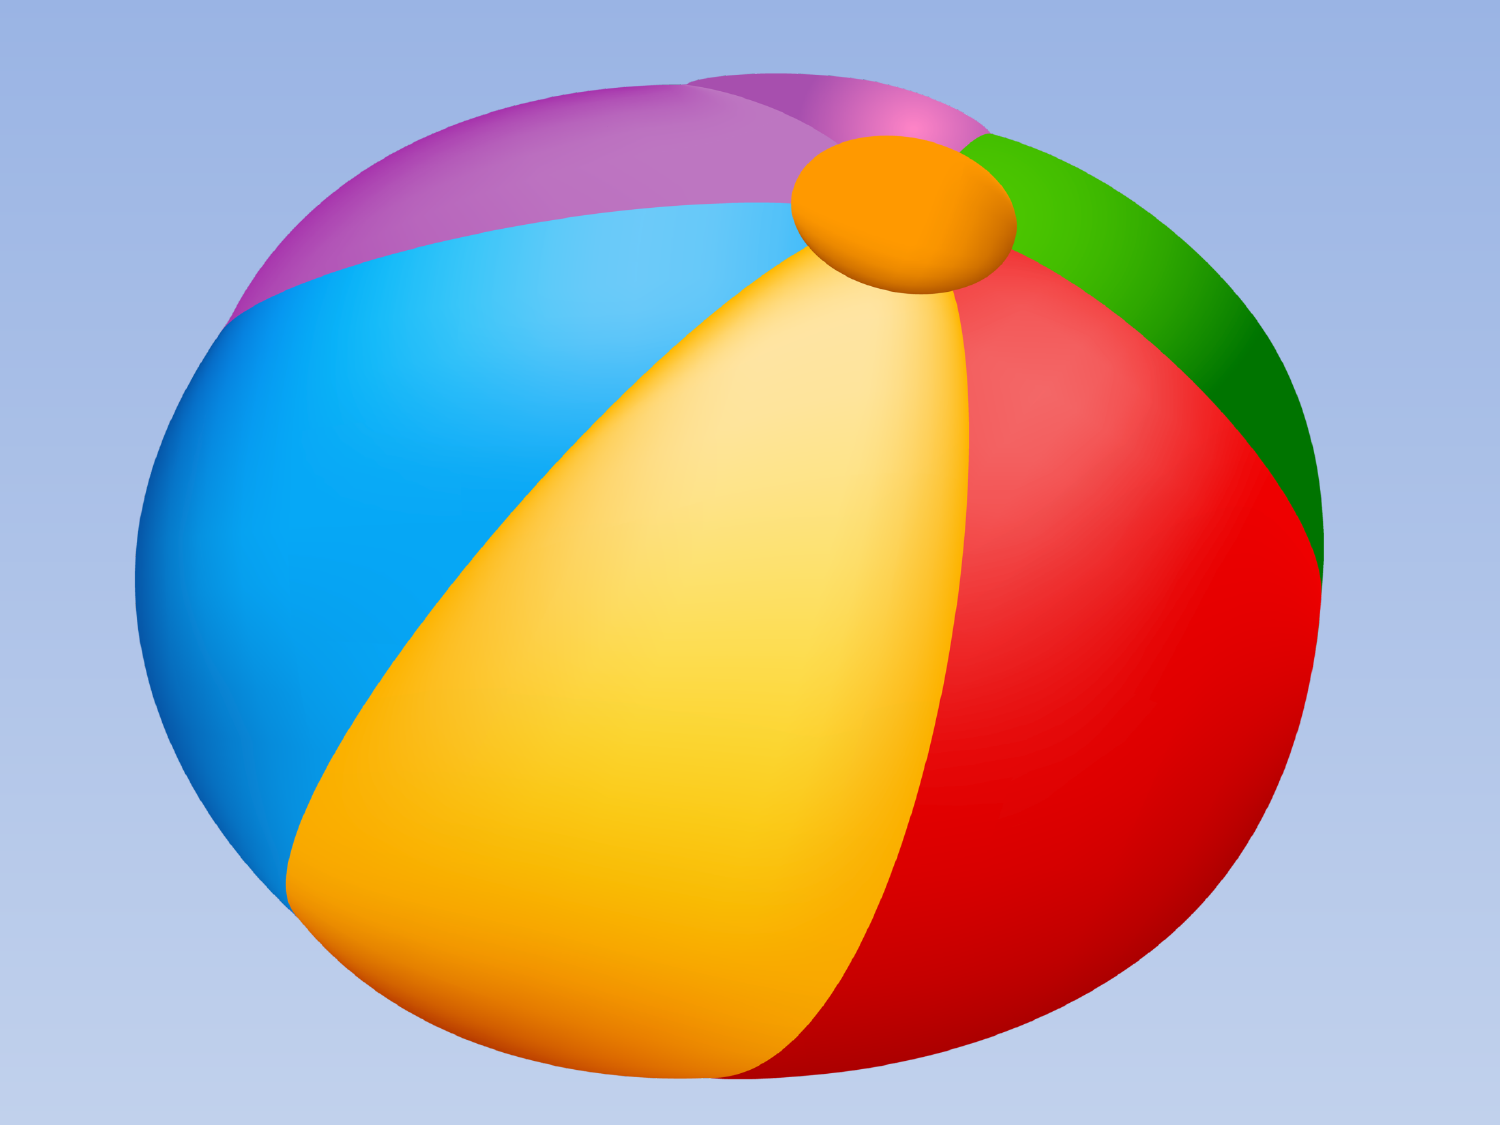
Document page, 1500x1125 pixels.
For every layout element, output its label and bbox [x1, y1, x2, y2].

picture [111, 54, 1341, 1095]
